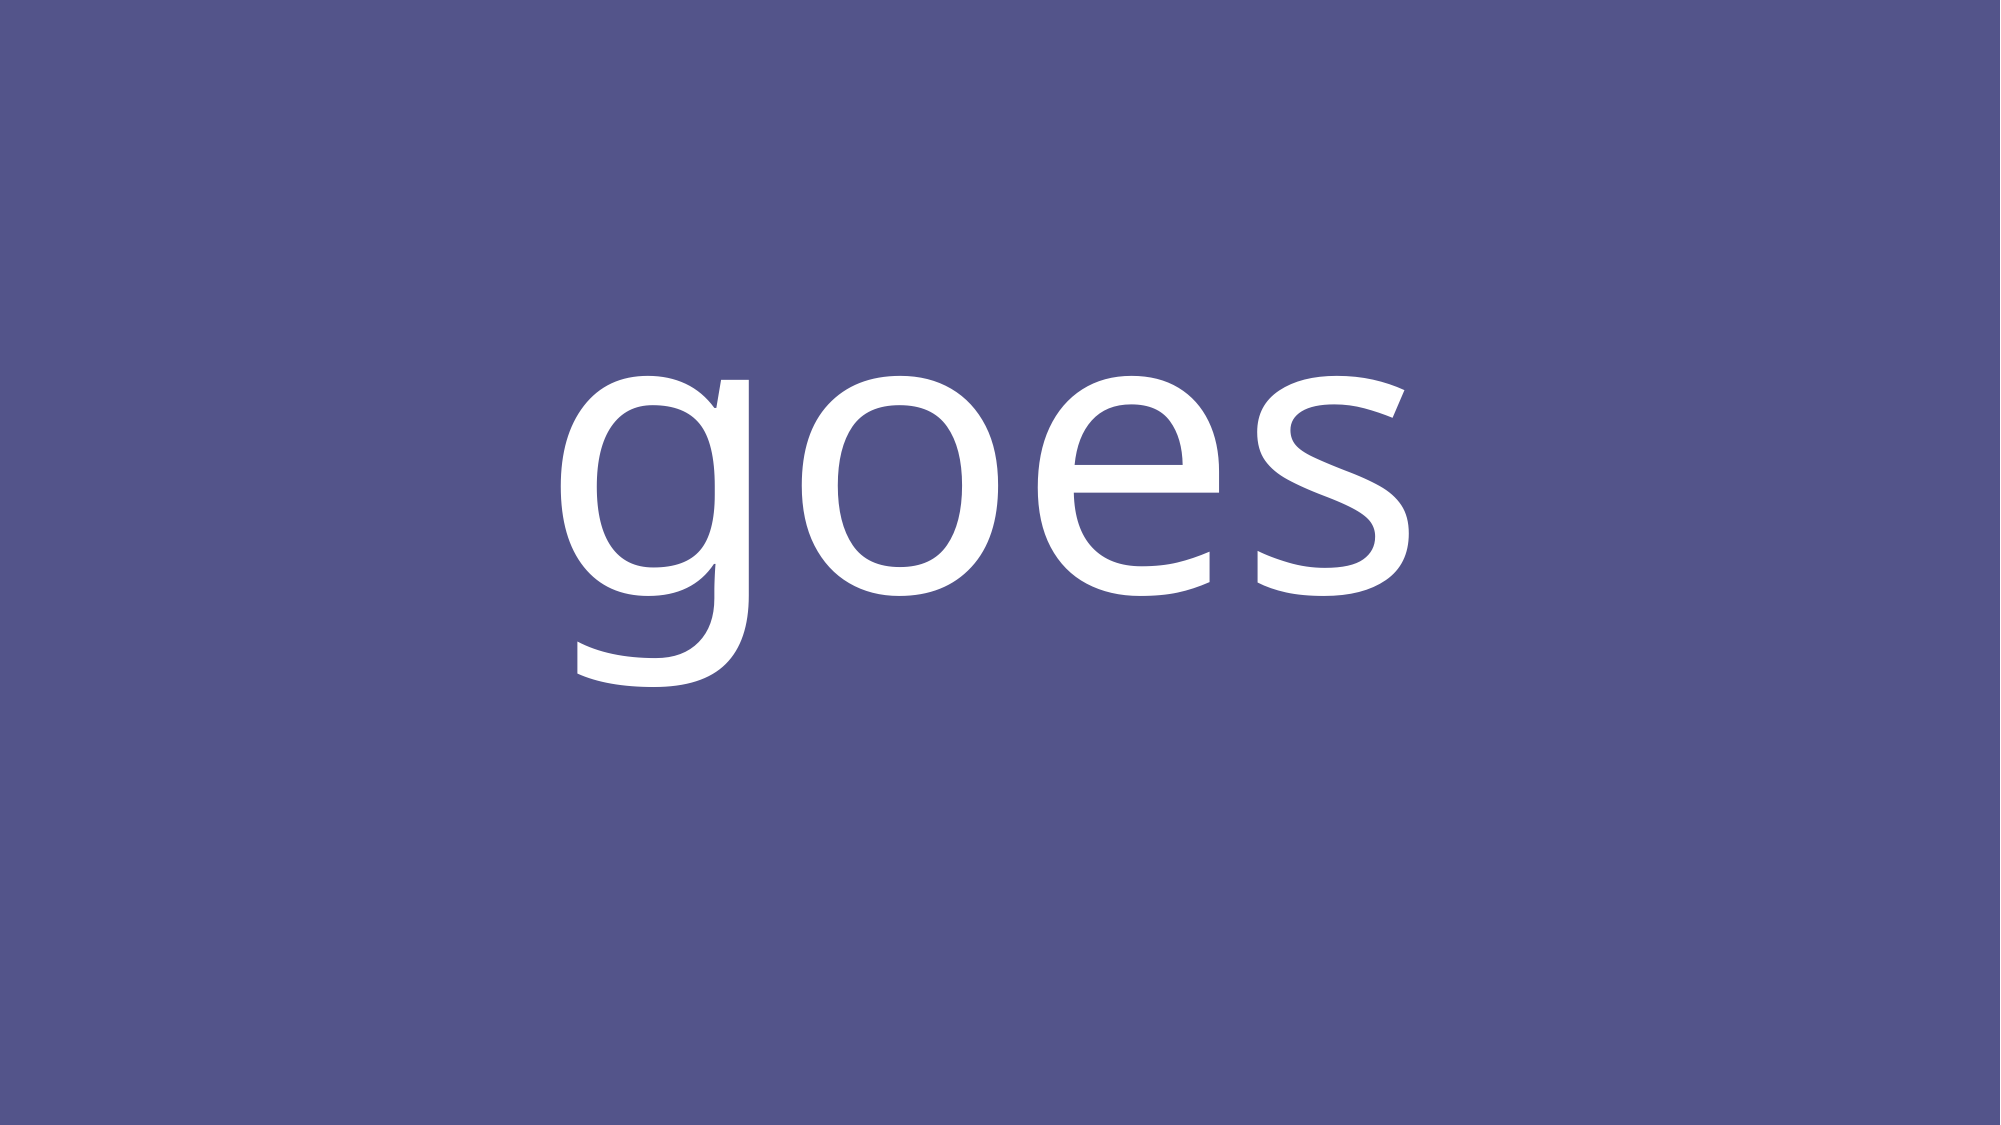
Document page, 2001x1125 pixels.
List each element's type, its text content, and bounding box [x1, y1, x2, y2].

title goes [98, 126, 1868, 677]
